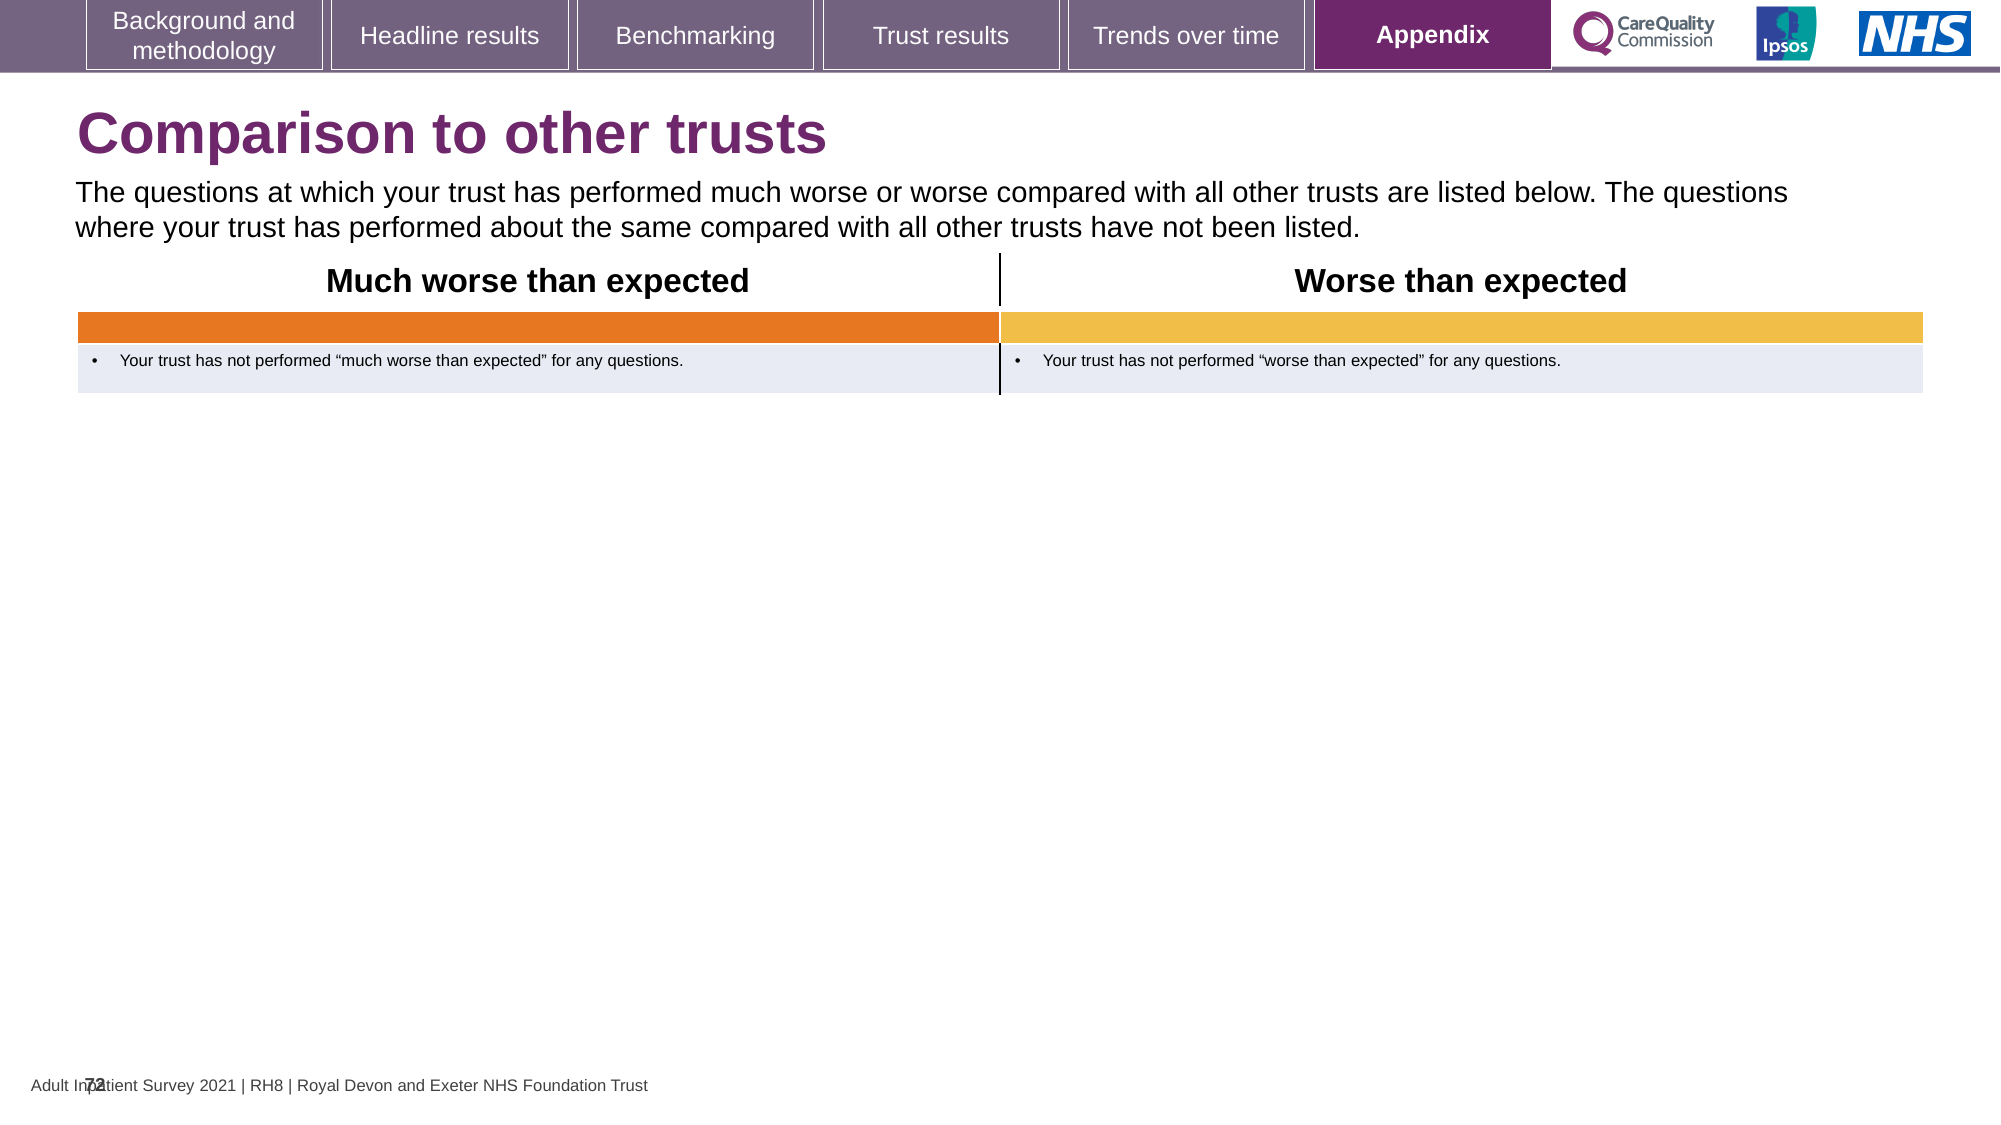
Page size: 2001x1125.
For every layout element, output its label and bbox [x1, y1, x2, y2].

text_box [60, 165, 1887, 251]
picture [1859, 11, 1971, 56]
table_cell [78, 345, 999, 393]
table_cell [1001, 312, 1923, 343]
table_cell [78, 312, 999, 343]
table_header [1001, 255, 1923, 306]
table_cell [1001, 345, 1923, 393]
chart [0, 0, 334, 84]
picture [1756, 6, 1817, 61]
title [62, 81, 1936, 189]
picture [1573, 11, 1715, 56]
text_box [84, 1065, 122, 1125]
table_header [78, 255, 999, 306]
